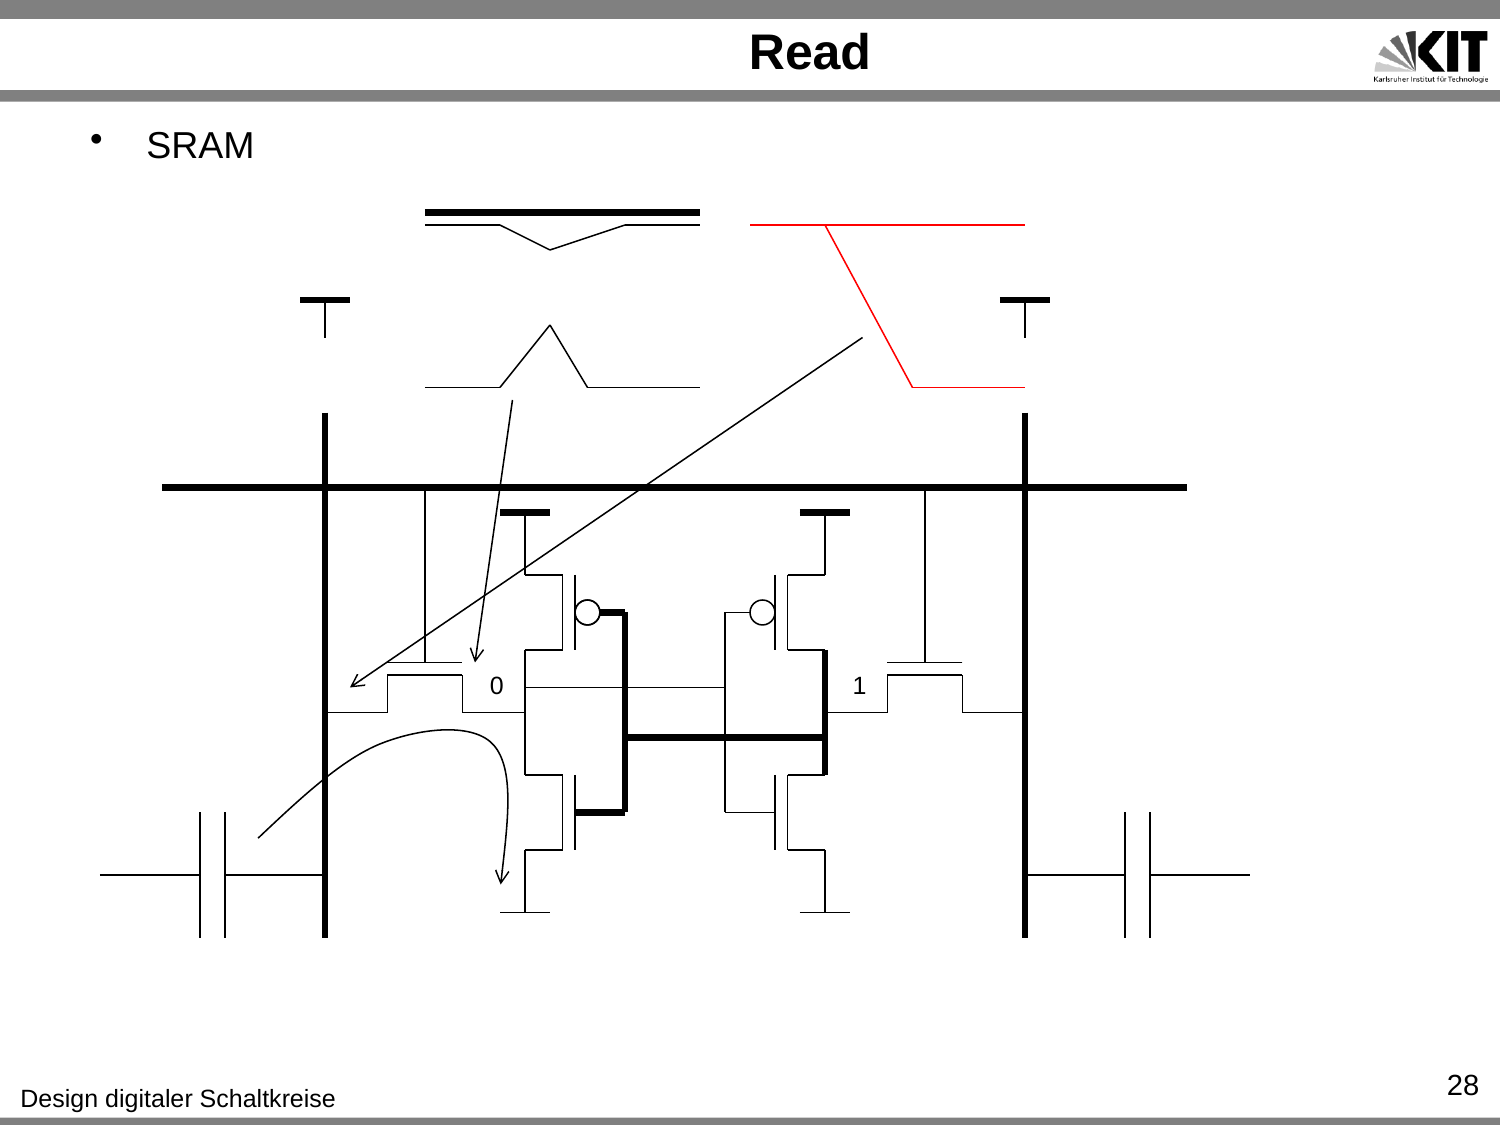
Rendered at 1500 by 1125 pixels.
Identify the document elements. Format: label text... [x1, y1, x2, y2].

picture [1374, 31, 1488, 83]
slide_number 28 [1364, 1058, 1495, 1094]
text_box [288, 783, 318, 810]
title Read [194, 21, 1425, 79]
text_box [1024, 812, 1251, 938]
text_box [549, 324, 588, 335]
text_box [99, 812, 326, 938]
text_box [824, 224, 913, 388]
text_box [549, 224, 626, 251]
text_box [499, 324, 549, 335]
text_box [499, 224, 549, 251]
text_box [349, 337, 863, 688]
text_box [324, 487, 626, 913]
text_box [724, 487, 1026, 913]
list SRAM [75, 113, 1425, 213]
